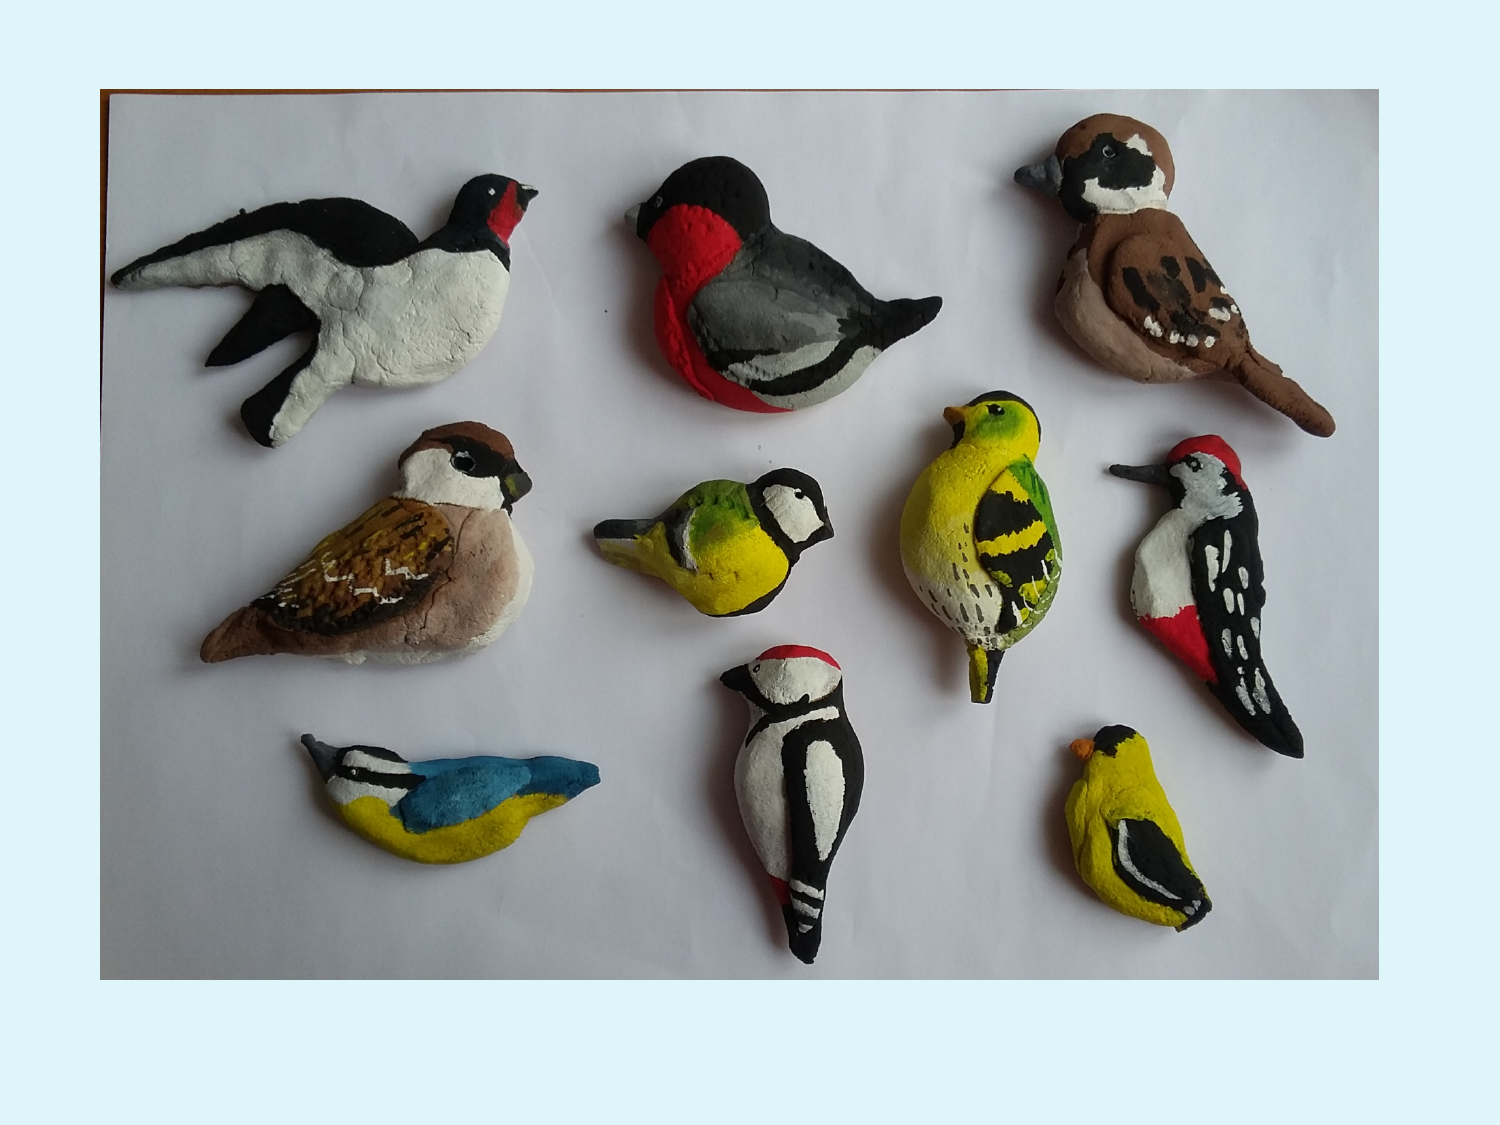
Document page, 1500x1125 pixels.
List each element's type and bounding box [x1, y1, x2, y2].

list [100, 89, 1379, 980]
